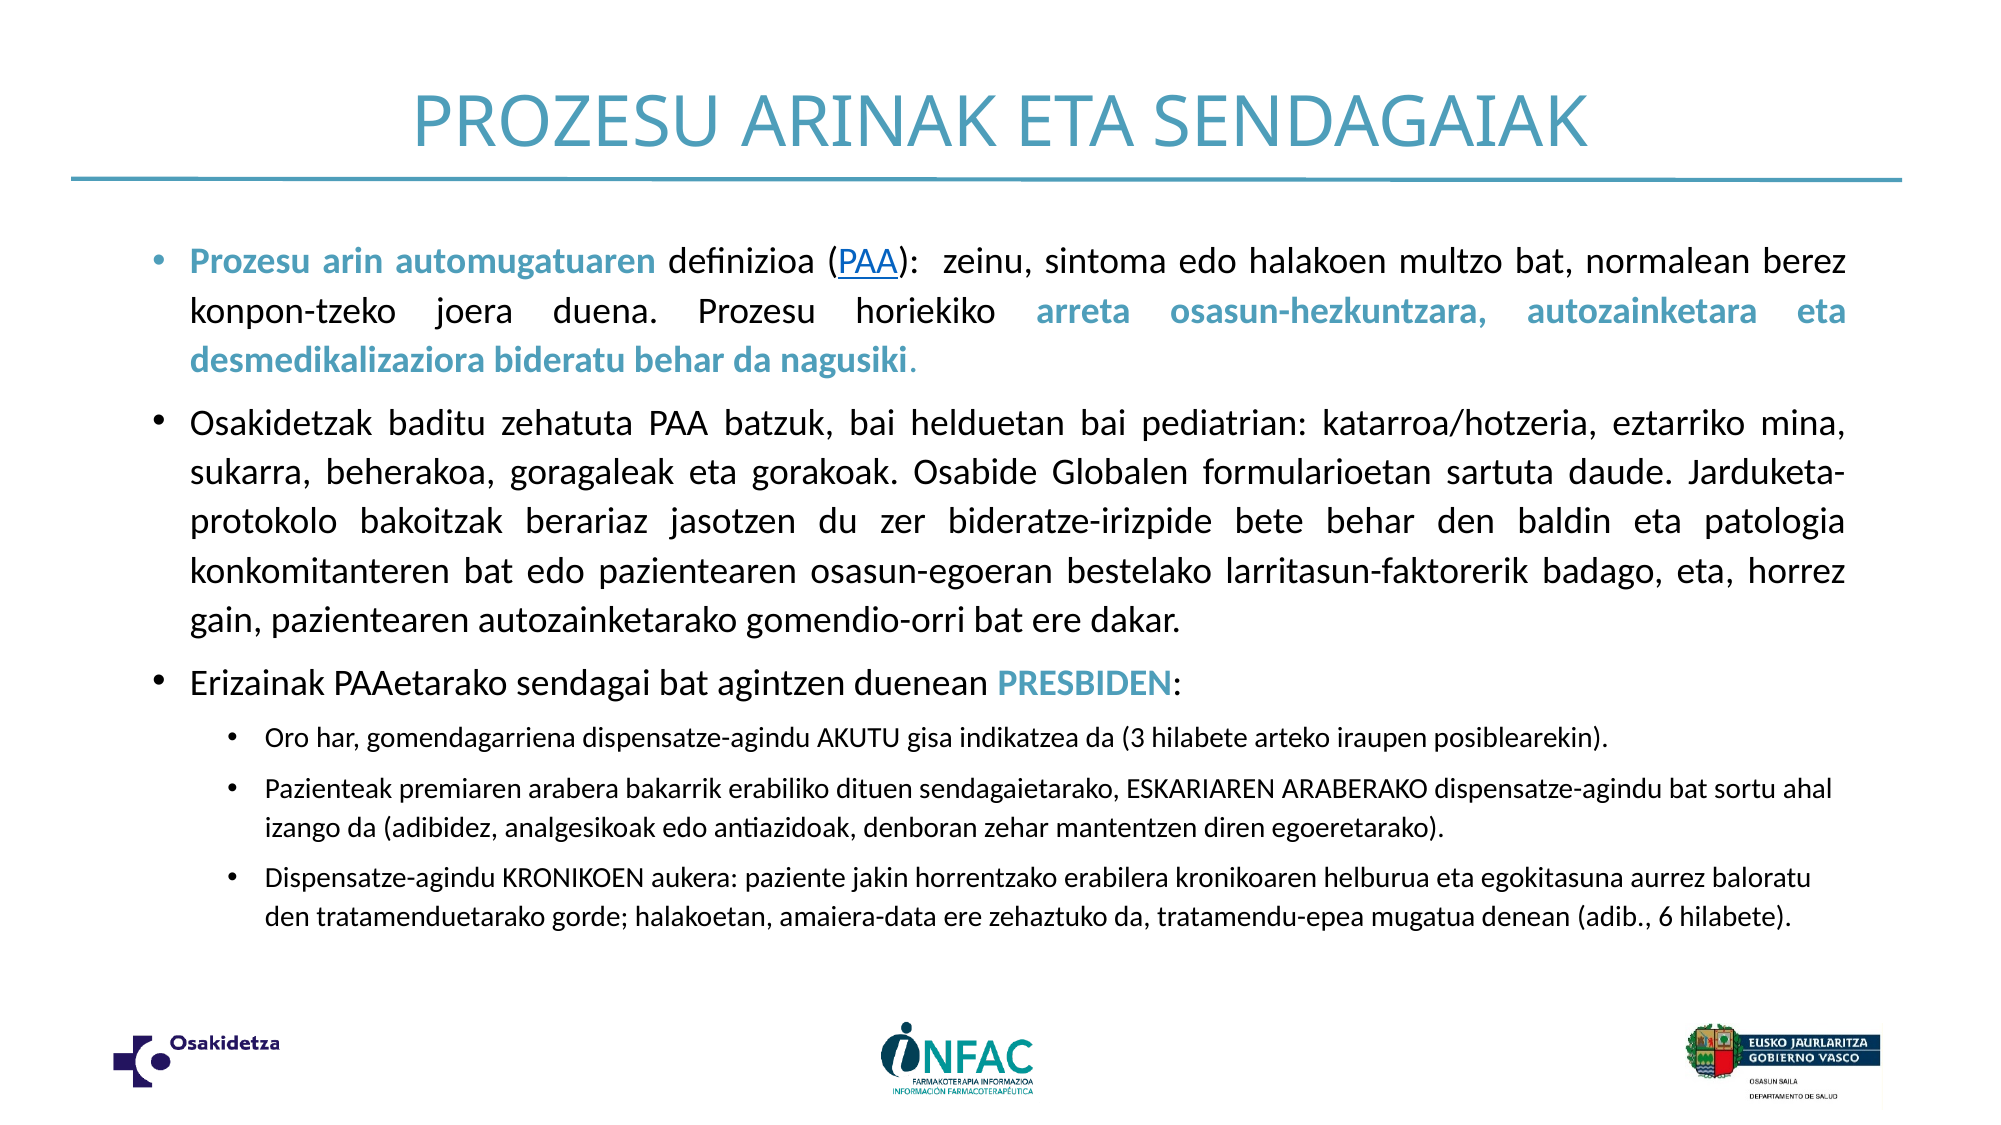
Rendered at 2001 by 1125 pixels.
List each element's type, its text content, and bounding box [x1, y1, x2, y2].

title PROZESU ARINAK ETA SENDAGAIAK [137, 181, 1863, 188]
list Prozesu arin automugatuaren definizioa (PAA): zeinu, sintoma edo halakoen multzo bat, normalean berez konpon-tzeko joera duena. Prozesu horiekiko arreta osasun-hezkuntzara, autozainketara eta desmedikalizaziora bideratu behar da nagusiki. Osakidetzak baditu zehatuta PAA batzuk, bai helduetan bai pediatrian: katarroa/hotzeria, eztarriko mina, sukarra, beherakoa, goragaleak eta gorakoak. Osabide Globalen formularioetan sartuta daude. Jarduketa-protokolo bakoitzak berariaz jasotzen du zer bideratze-irizpide bete behar den baldin eta patologia konkomitanteren bat edo pazientearen osasun-egoeran bestelako larritasun-faktorerik badago, eta, horrez gain, pazientearen autozainketarako gomendio-orri bat ere dakar. Erizainak PAAetarako sendagai bat agintzen duenean PRESBIDEN: Oro har, gomendagarriena dispensatze-agindu AKUTU gisa indikatzea da (3 hilabete arteko iraupen posiblearekin). Pazienteak premiaren arabera bakarrik erabiliko dituen sendagaietarako, ESKARIAREN ARABERAKO dispensatze-agindu bat sortu ahal izango da (adibidez, analgesikoak edo antiazidoak, denboran zehar mantentzen diren egoeretarako). Dispensatze-agindu KRONIKOEN aukera: paziente jakin horrentzako erabilera kronikoaren helburua eta egokitasuna aurrez baloratu den tratamenduetarako gorde; halakoetan, amaiera-data ere zehaztuko da, tratamendu-epea mugatua denean (adib., 6 hilabete). [137, 224, 1863, 1001]
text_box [101, 1014, 1883, 1110]
title PROZESU ARINAK ETA SENDAGAIAK [137, 59, 1863, 177]
